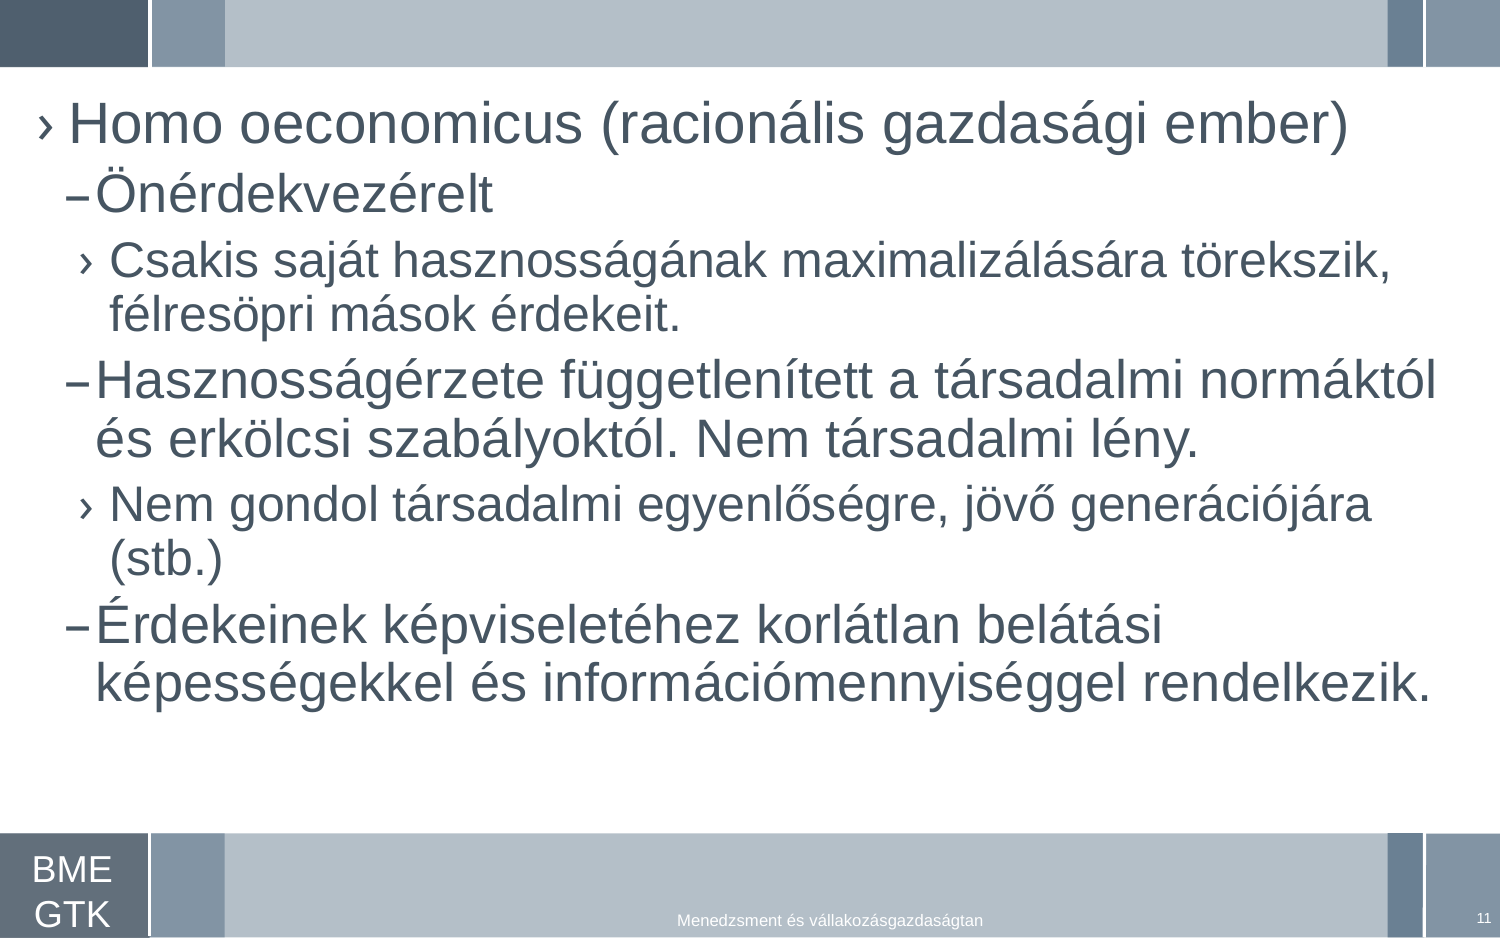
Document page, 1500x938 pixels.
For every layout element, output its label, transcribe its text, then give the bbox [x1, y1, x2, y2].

list Homo oeconomicus (racionális gazdasági ember) Önérdekvezérelt Csakis saját hasznosságának maximalizálására törekszik, félresöpri mások érdekeit. Hasznosságérzete függetlenített a társadalmi normáktól és erkölcsi szabályoktól. Nem társadalmi lény. Nem gondol társadalmi egyenlőségre, jövő generációjára (stb.) Érdekeinek képviseletéhez korlátlan belátási képességekkel és információmennyiséggel rendelkezik. [24, 87, 1472, 814]
footer Menedzsment és vállakozásgazdaságtan [358, 909, 1303, 932]
slide_number 11 [1459, 902, 1500, 933]
